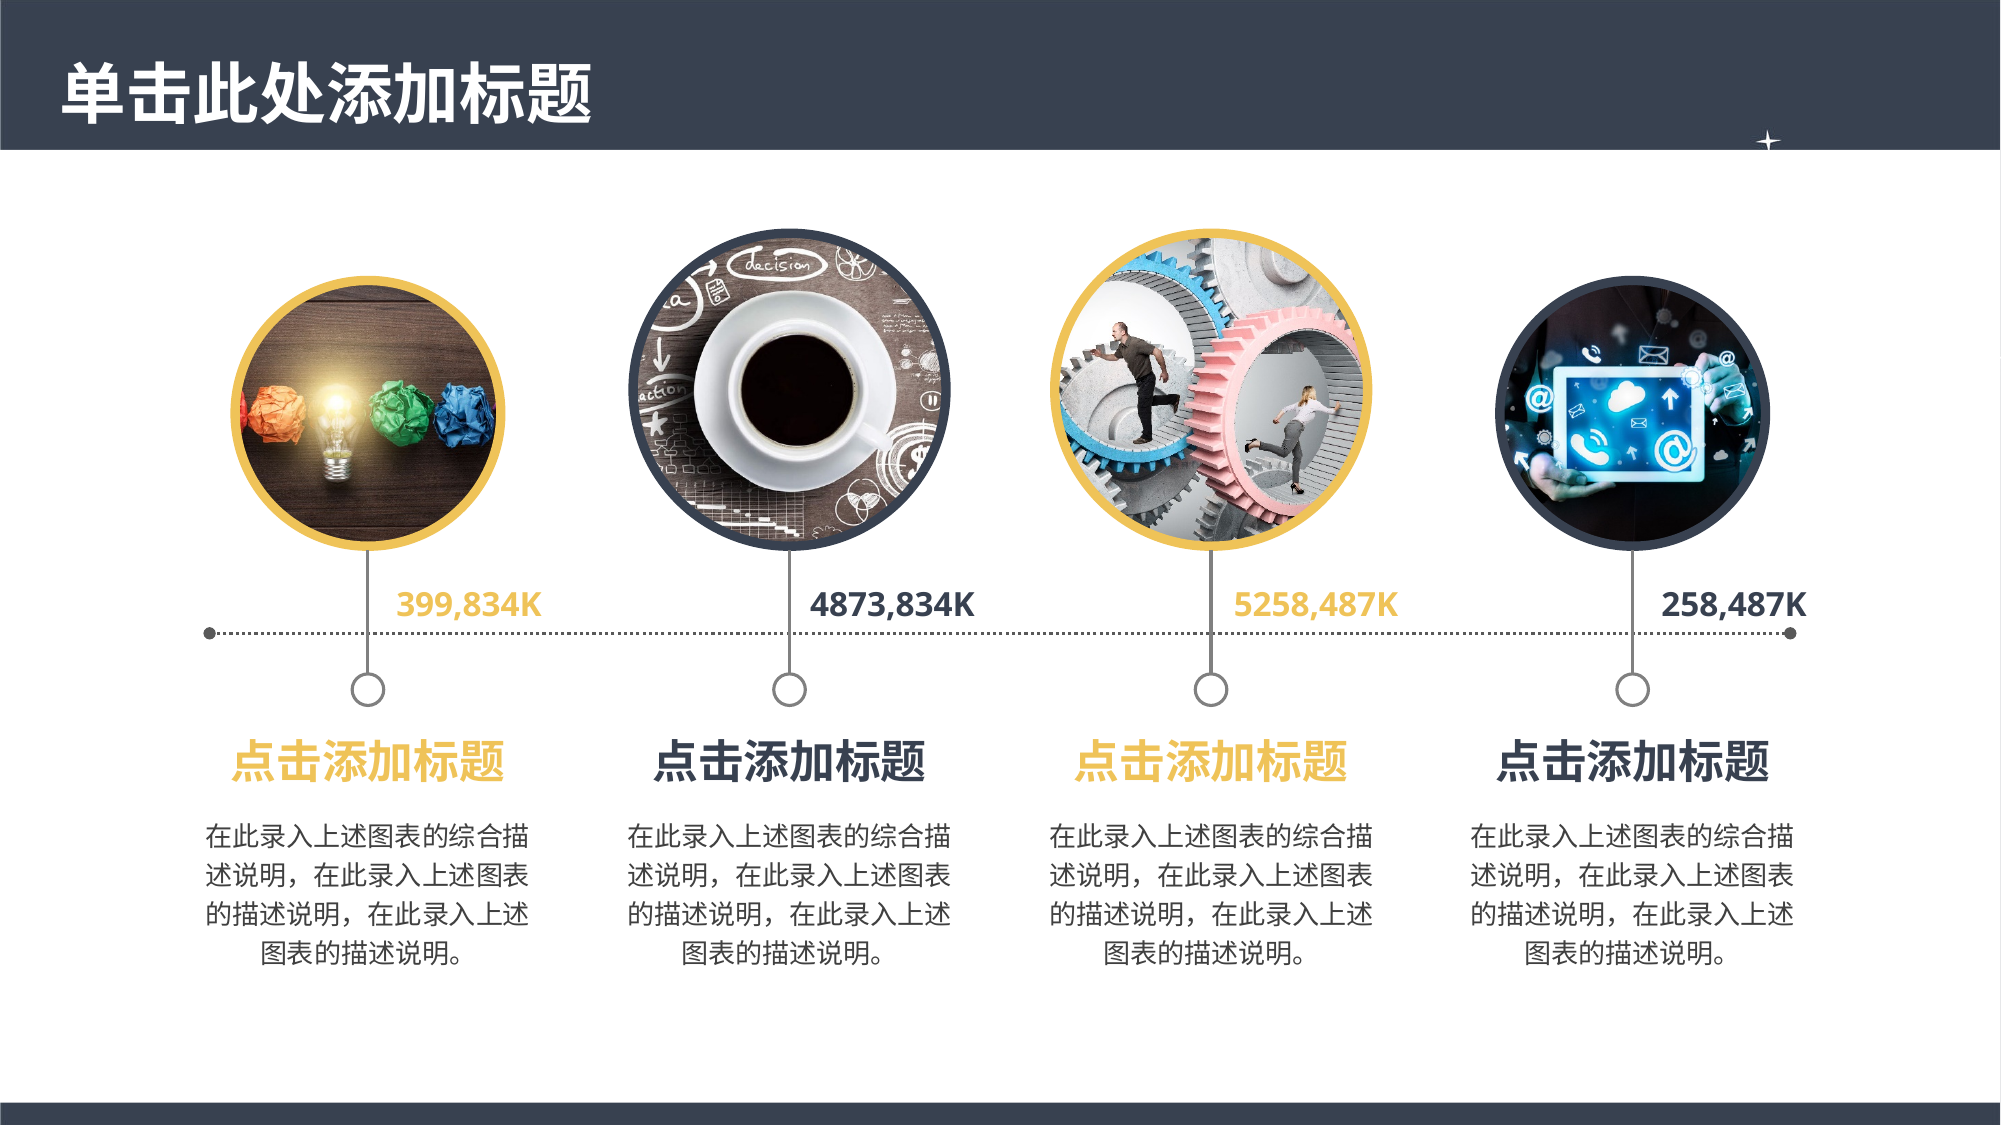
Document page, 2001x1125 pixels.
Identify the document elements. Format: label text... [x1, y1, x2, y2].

text_box 点击添加标题 [1480, 724, 1785, 795]
picture [0, 0, 2001, 1125]
text_box [1053, 232, 1369, 548]
text_box 5258,487K [1233, 583, 1399, 624]
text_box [352, 549, 384, 706]
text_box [1195, 549, 1227, 706]
text_box 点击添加标题 [215, 724, 521, 795]
text_box 在此录入上述图表的综合描述说明，在此录入上述图表的描述说明，在此录入上述图表的描述说明。 [1449, 805, 1816, 977]
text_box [773, 549, 806, 706]
text_box 258,487K [1661, 583, 1808, 624]
text_box 在此录入上述图表的综合描述说明，在此录入上述图表的描述说明，在此录入上述图表的描述说明。 [185, 805, 551, 977]
text_box 在此录入上述图表的综合描述说明，在此录入上述图表的描述说明，在此录入上述图表的描述说明。 [606, 805, 973, 977]
text_box [234, 279, 502, 548]
text_box 在此录入上述图表的综合描述说明，在此录入上述图表的描述说明，在此录入上述图表的描述说明。 [1028, 805, 1394, 977]
text_box 点击添加标题 [637, 724, 942, 795]
title 单击此处添加标题 [44, 44, 1770, 150]
text_box [632, 232, 948, 548]
text_box 点击添加标题 [1058, 724, 1364, 795]
text_box 4873,834K [810, 583, 976, 624]
text_box [1498, 279, 1767, 548]
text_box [1616, 549, 1649, 706]
text_box 399,834K [396, 583, 543, 624]
